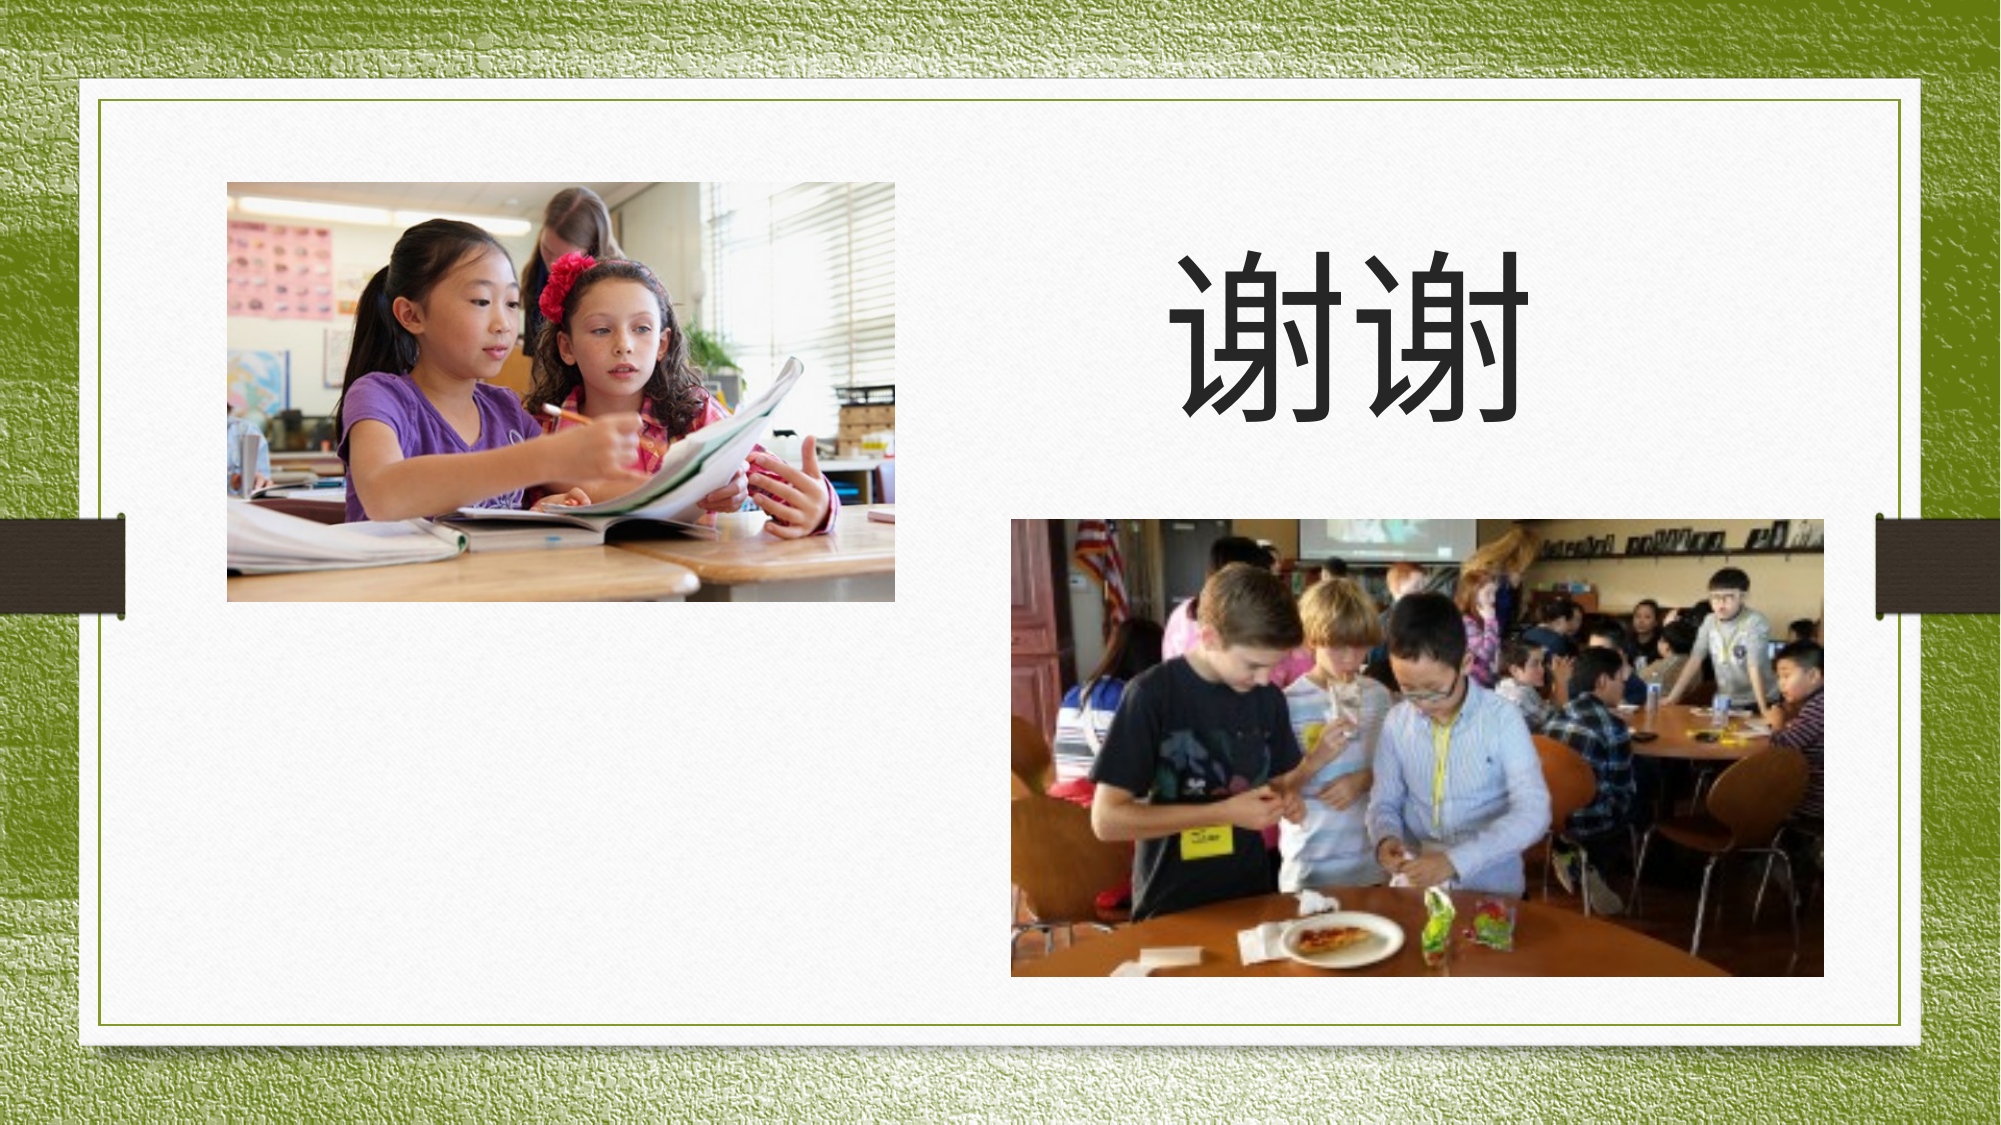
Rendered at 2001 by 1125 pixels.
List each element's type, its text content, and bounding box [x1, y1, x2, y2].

title 谢谢 [560, 105, 2000, 562]
picture [0, 0, 2001, 1125]
